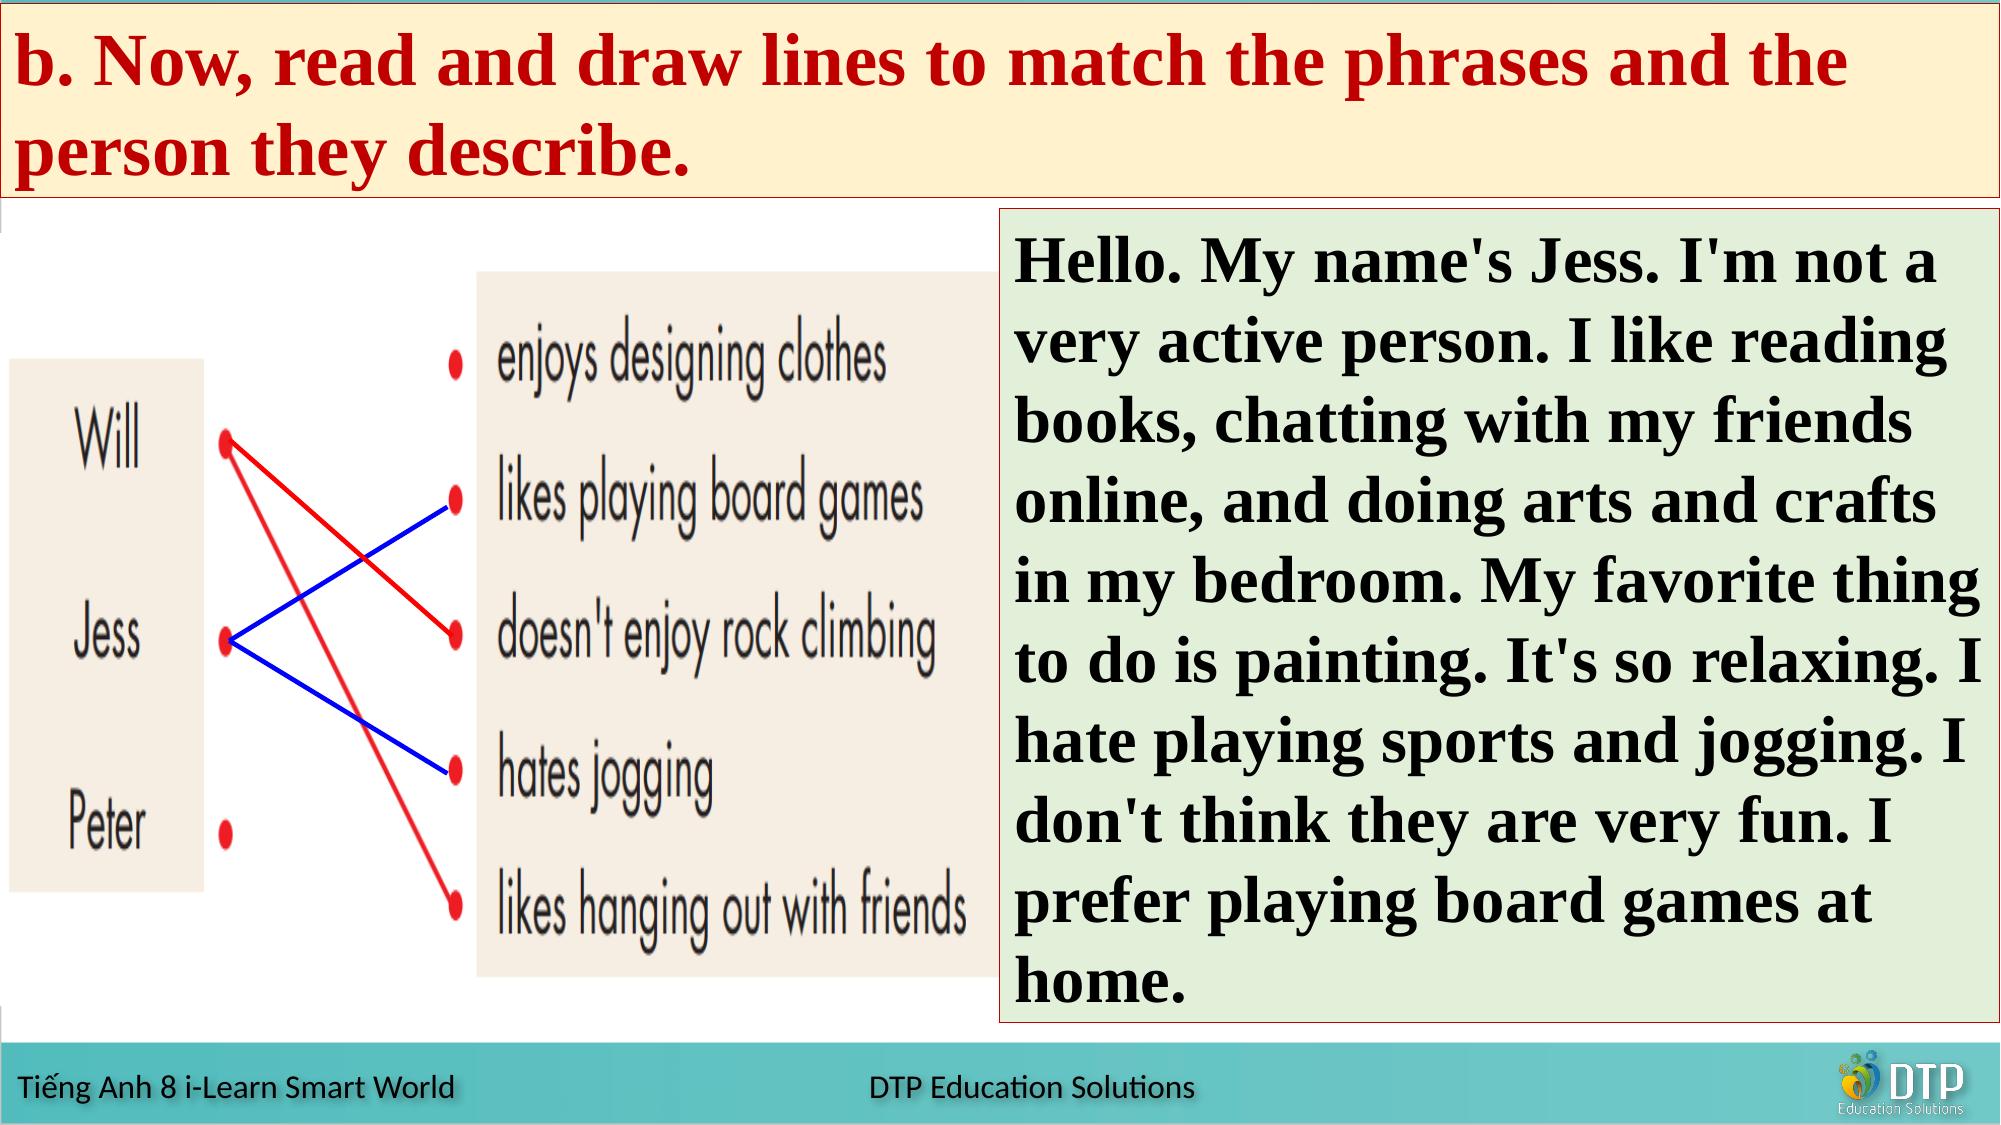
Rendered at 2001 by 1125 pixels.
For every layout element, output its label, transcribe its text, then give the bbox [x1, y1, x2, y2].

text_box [229, 640, 448, 774]
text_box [229, 439, 453, 637]
text_box Hello. My name's Jess. I'm not a very active person. I like reading books, chatting with my friends online, and doing arts and crafts in my bedroom. My favorite thing to do is painting. It's so relaxing. I hate playing sports and jogging. I don't think they are very fun. I prefer playing board games at home. [999, 208, 2000, 1023]
picture [0, 198, 2000, 1125]
text_box b. Now, read and draw lines to match the phrases and the person they describe. [0, 3, 2000, 198]
